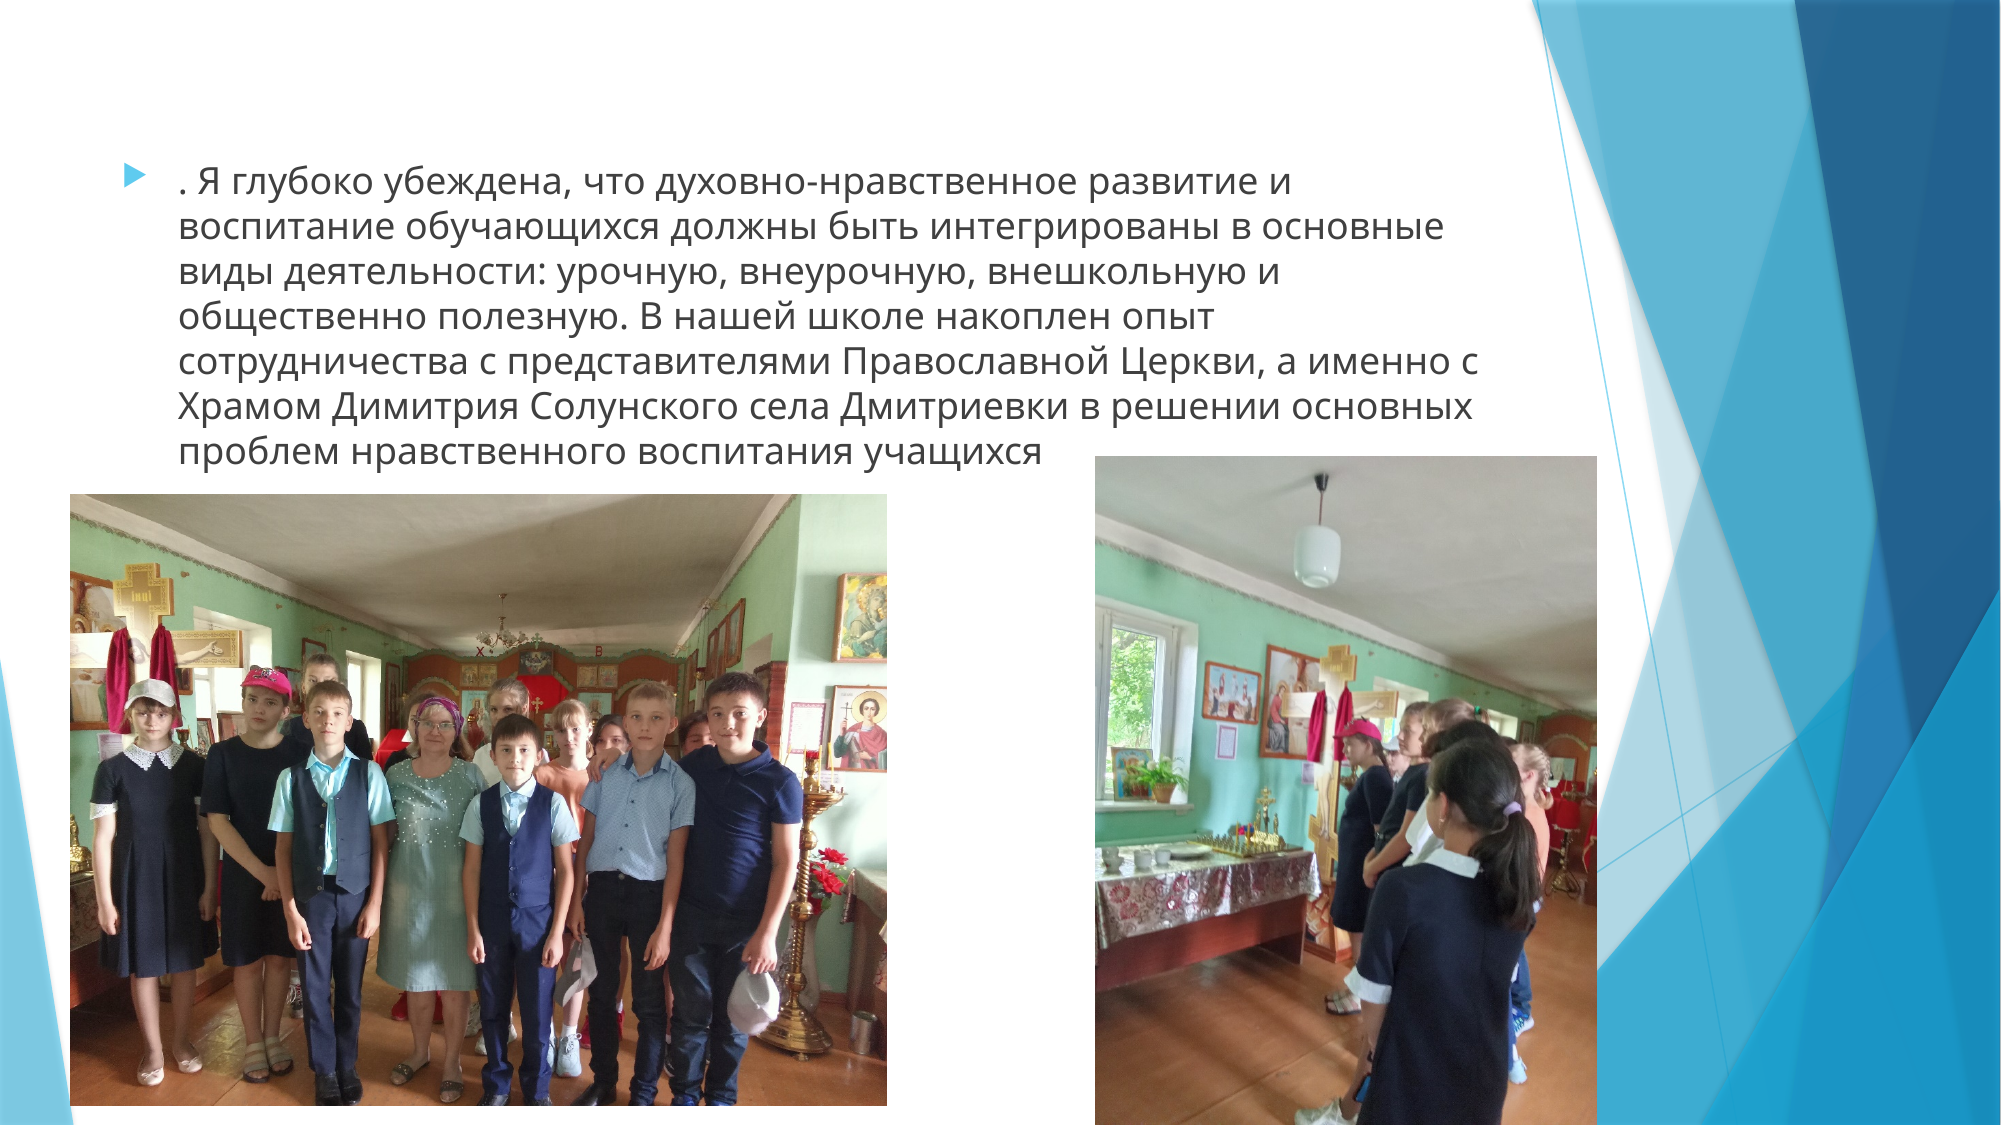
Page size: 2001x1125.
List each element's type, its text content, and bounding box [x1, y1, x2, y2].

picture [70, 493, 887, 1107]
picture [1095, 456, 1598, 1125]
list . Я глубоко убеждена, что духовно-нравственное развитие и воспитание обучающихся должны быть интегрированы в основные виды деятельности: урочную, внеурочную, внешкольную и общественно полезную. В нашей школе накоплен опыт сотрудничества с представителями Православной Церкви, а именно с Храмом Димитрия Солунского села Дмитриевки в решении основных проблем нравственного воспитания учащихся [106, 149, 1517, 787]
